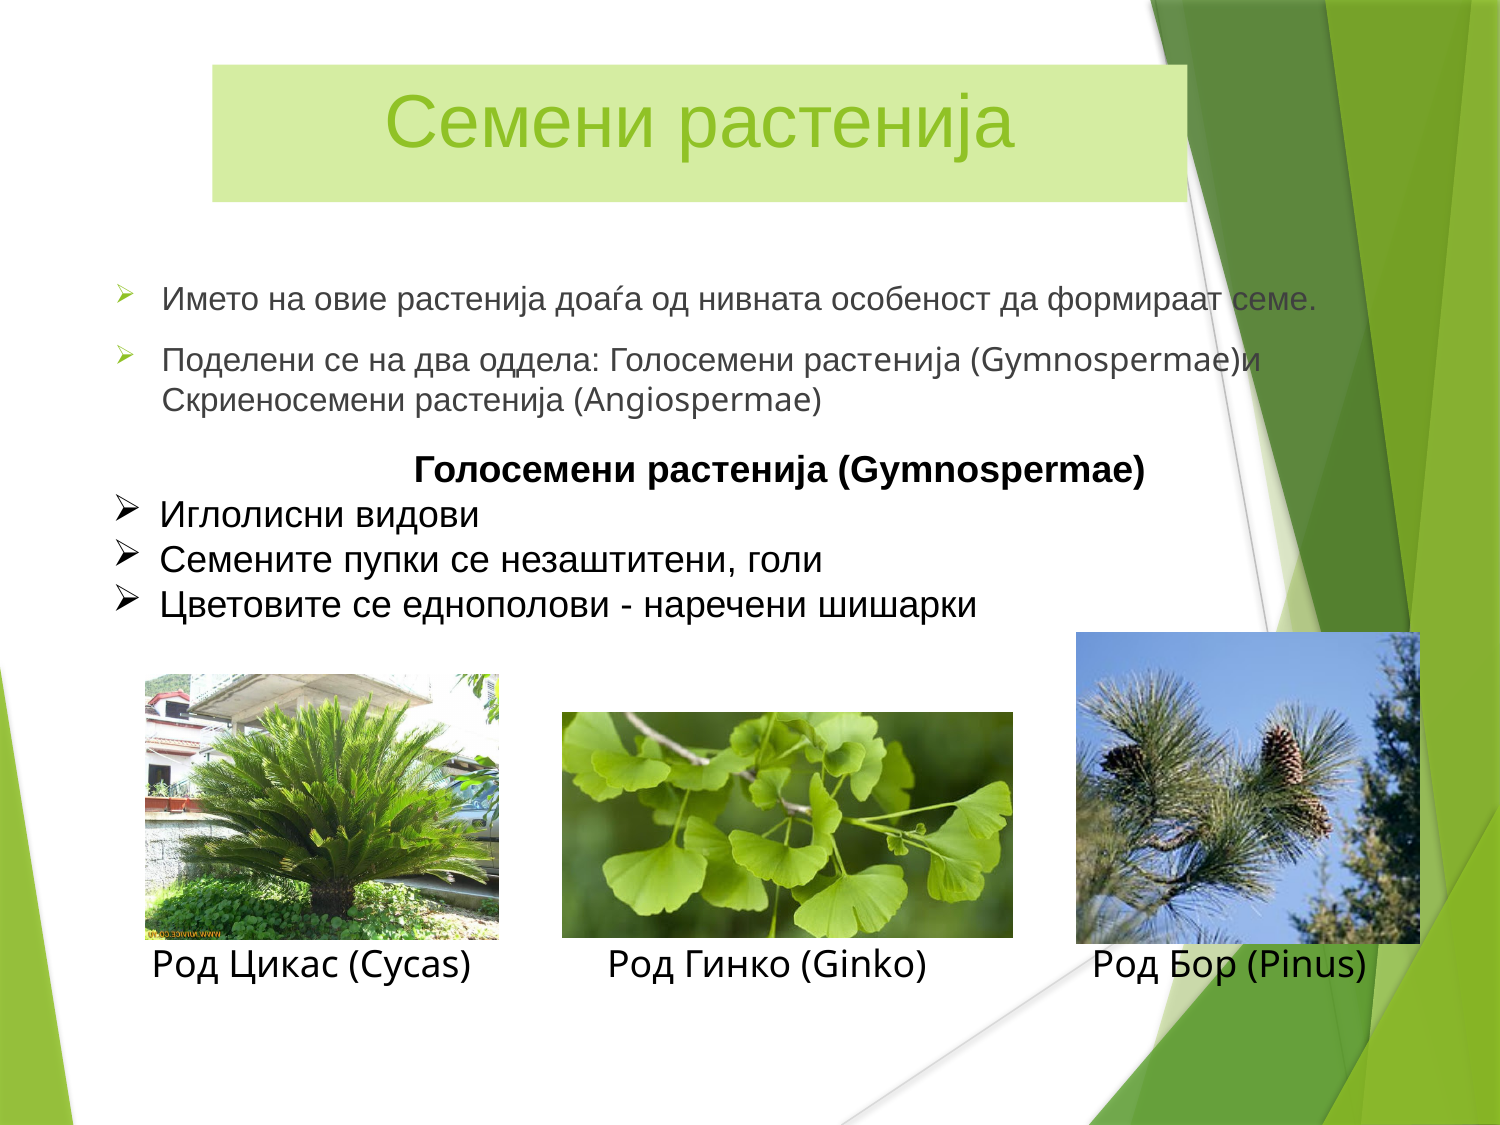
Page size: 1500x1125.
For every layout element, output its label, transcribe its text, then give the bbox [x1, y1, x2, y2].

picture [562, 712, 1013, 938]
picture [145, 674, 500, 940]
text_box Името на овие растенија доаѓа од нивната особеност да формираат семе. Поделени се на два оддела: Голосемени растенија (Gymnospermae)и Скриеносемени растенија (Angiospermae) [99, 275, 1400, 425]
text_box Голосемени растенија (Gymnospermae) Иглолисни видови Семените пупки се незаштитени, голи Цветовите се еднополови - наречени шишарки Род Цикас (Cycas) Род Гинко (Ginko) Род Бор (Pinus) [97, 437, 1463, 1125]
picture [1075, 631, 1421, 944]
text_box Семени растенија [212, 64, 1188, 203]
